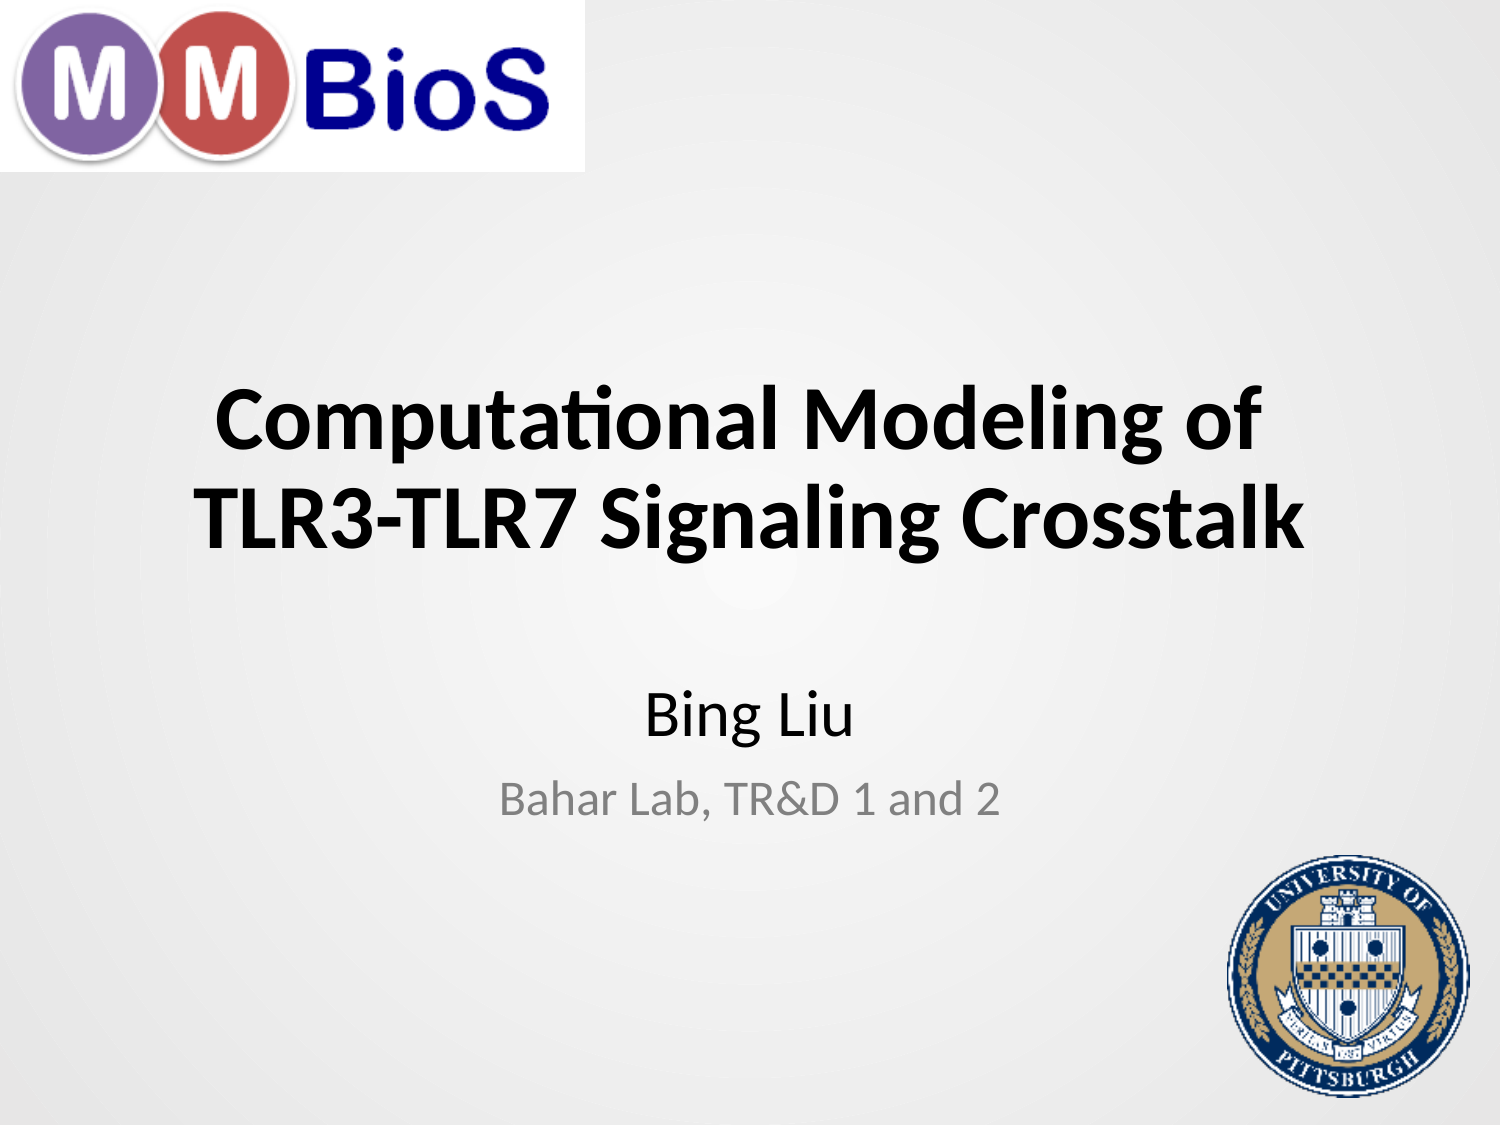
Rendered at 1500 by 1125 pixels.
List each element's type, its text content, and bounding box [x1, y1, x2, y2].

picture [1227, 855, 1470, 1098]
picture [0, 0, 585, 172]
subtitle Bing Liu Bahar Lab, TR&D 1 and 2 [187, 590, 1313, 863]
title Computational Modeling of TLR3-TLR7 Signaling Crosstalk [112, 184, 1388, 576]
